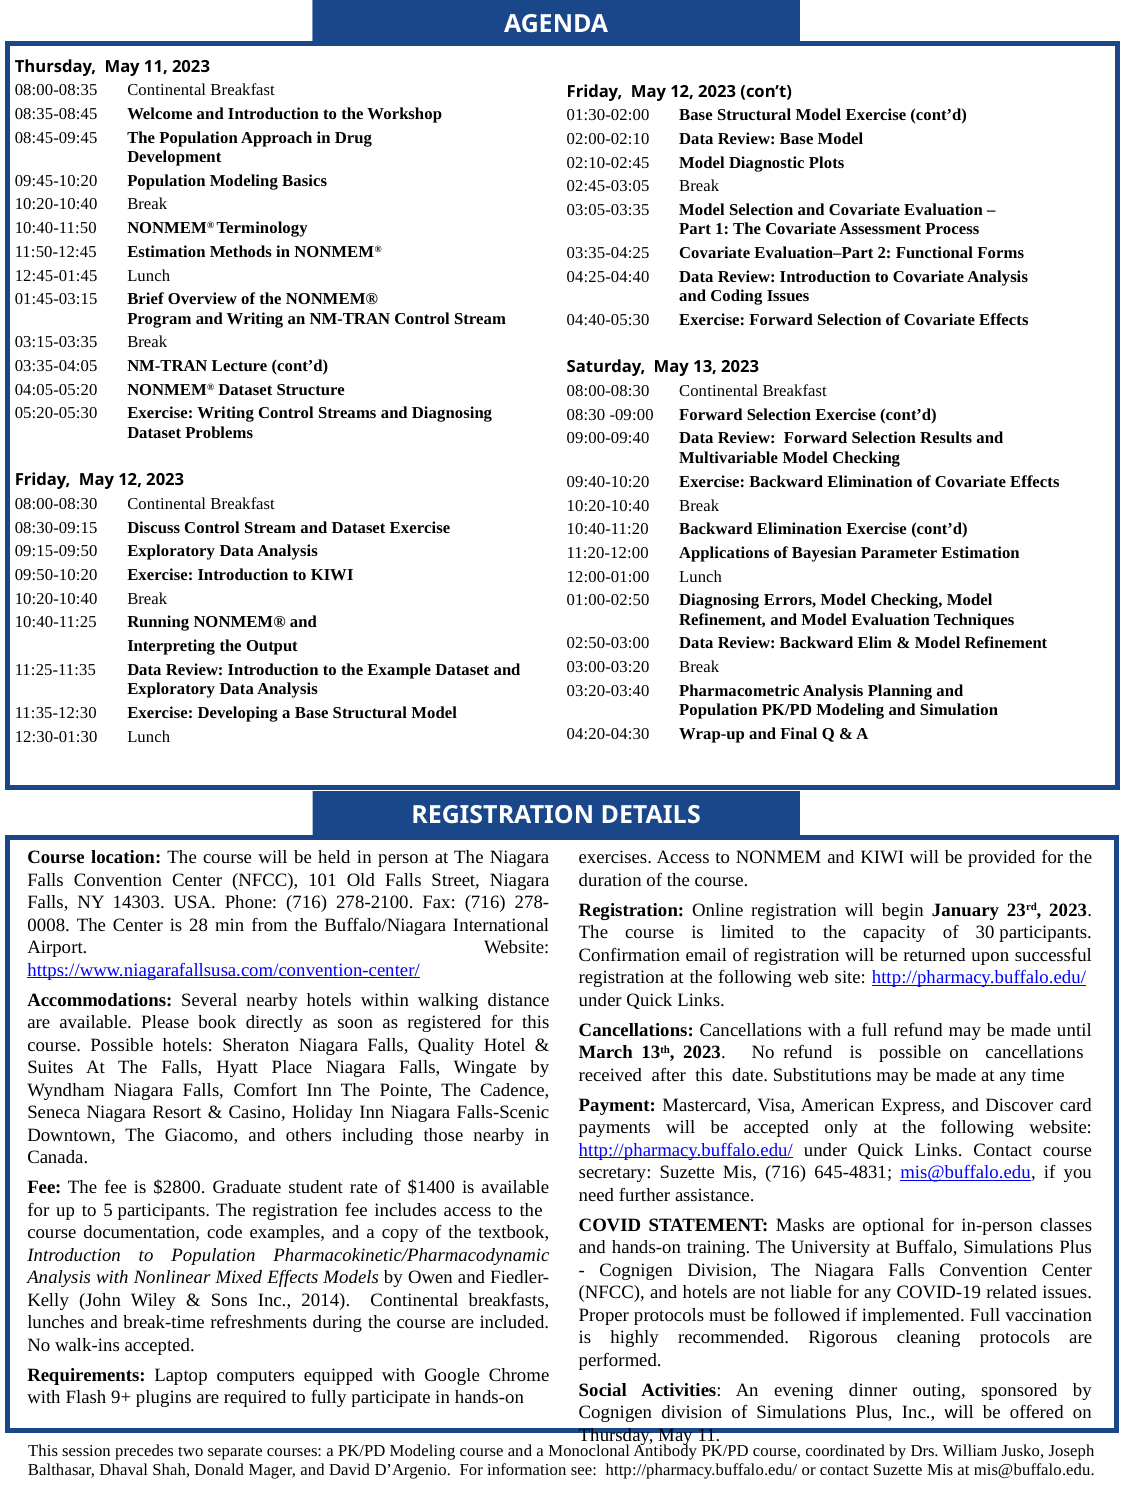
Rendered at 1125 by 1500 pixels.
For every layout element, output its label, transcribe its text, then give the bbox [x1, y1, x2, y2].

text_box exercises. Access to NONMEM and KIWI will be provided for the duration of the course. Registration: Online registration will begin January 23rd, 2023. The course is limited to the capacity of 30 participants. Confirmation email of registration will be returned upon successful registration at the following web site: http://pharmacy.buffalo.edu/ under Quick Links. Cancellations: Cancellations with a full refund may be made until March 13th, 2023. No refund is possible on cancellations received after this date. Substitutions may be made at any time Payment: Mastercard, Visa, American Express, and Discover card payments will be accepted only at the following website: http://pharmacy.buffalo.edu/ under Quick Links. Contact course secretary: Suzette Mis, (716) 645-4831; mis@buffalo.edu, if you need further assistance. COVID STATEMENT: Masks are optional for in-person classes and hands-on training. The University at Buffalo, Simulations Plus - Cognigen Division, The Niagara Falls Convention Center (NFCC), and hotels are not liable for any COVID-19 related issues. Proper protocols must be followed if implemented. Full vaccination is highly recommended. Rigorous cleaning protocols are performed. Social Activities: An evening dinner outing, sponsored by Cognigen division of Simulations Plus, Inc., will be offered on Thursday, May 11. [563, 837, 1107, 1431]
text_box Thursday, May 11, 2023 08:00-08:35 Continental Breakfast 08:35-08:45 Welcome and Introduction to the Workshop 08:45-09:45 The Population Approach in Drug Development 09:45-10:20 Population Modeling Basics 10:20-10:40 Break 10:40-11:50 NONMEM® Terminology 11:50-12:45 Estimation Methods in NONMEM® 12:45-01:45 Lunch 01:45-03:15 Brief Overview of the NONMEM® Program and Writing an NM-TRAN Control Stream 03:15-03:35 Break 03:35-04:05 NM-TRAN Lecture (cont’d) 04:05-05:20 NONMEM® Dataset Structure 05:20-05:30 Exercise: Writing Control Streams and Diagnosing Dataset Problems Friday, May 12, 2023 08:00-08:30 Continental Breakfast 08:30-09:15 Discuss Control Stream and Dataset Exercise 09:15-09:50 Exploratory Data Analysis 09:50-10:20 Exercise: Introduction to KIWI 10:20-10:40 Break 10:40-11:25 Running NONMEM® and Interpreting the Output 11:25-11:35 Data Review: Introduction to the Example Dataset and Exploratory Data Analysis 11:35-12:30 Exercise: Developing a Base Structural Model 12:30-01:30 Lunch [0, 24, 555, 754]
text_box AGENDA [312, 0, 800, 43]
text_box [7, 837, 563, 1431]
text_box Friday, May 12, 2023 (con’t) 01:30-02:00 Base Structural Model Exercise (cont’d) 02:00-02:10 Data Review: Base Model 02:10-02:45 Model Diagnostic Plots 02:45-03:05 Break 03:05-03:35 Model Selection and Covariate Evaluation – Part 1: The Covariate Assessment Process 03:35-04:25 Covariate Evaluation–Part 2: Functional Forms 04:25-04:40 Data Review: Introduction to Covariate Analysis and Coding Issues 04:40-05:30 Exercise: Forward Selection of Covariate Effects Saturday, May 13, 2023 08:00-08:30 Continental Breakfast 08:30 -09:00 Forward Selection Exercise (cont’d) 09:00-09:40 Data Review: Forward Selection Results and Multivariable Model Checking 09:40-10:20 Exercise: Backward Elimination of Covariate Effects 10:20-10:40 Break 10:40-11:20 Backward Elimination Exercise (cont’d) 11:20-12:00 Applications of Bayesian Parameter Estimation 12:00-01:00 Lunch 01:00-02:50 Diagnosing Errors, Model Checking, Model Refinement, and Model Evaluation Techniques 02:50-03:00 Data Review: Backward Elim & Model Refinement 03:00-03:20 Break 03:20-03:40 Pharmacometric Analysis Planning and Population PK/PD Modeling and Simulation 04:20-04:30 Wrap-up and Final Q & A [551, 50, 1107, 799]
text_box This session precedes two separate courses: a PK/PD Modeling course and a Monoclonal Antibody PK/PD course, coordinated by Drs. William Jusko, Joseph Balthasar, Dhaval Shah, Donald Mager, and David D’Argenio. For information see: http://pharmacy.buffalo.edu/ or contact Suzette Mis at mis@buffalo.edu. [0, 1431, 1125, 1487]
text_box [1107, 837, 1117, 1431]
text_box REGISTRATION DETAILS [312, 791, 800, 836]
text_box [7, 43, 1118, 788]
